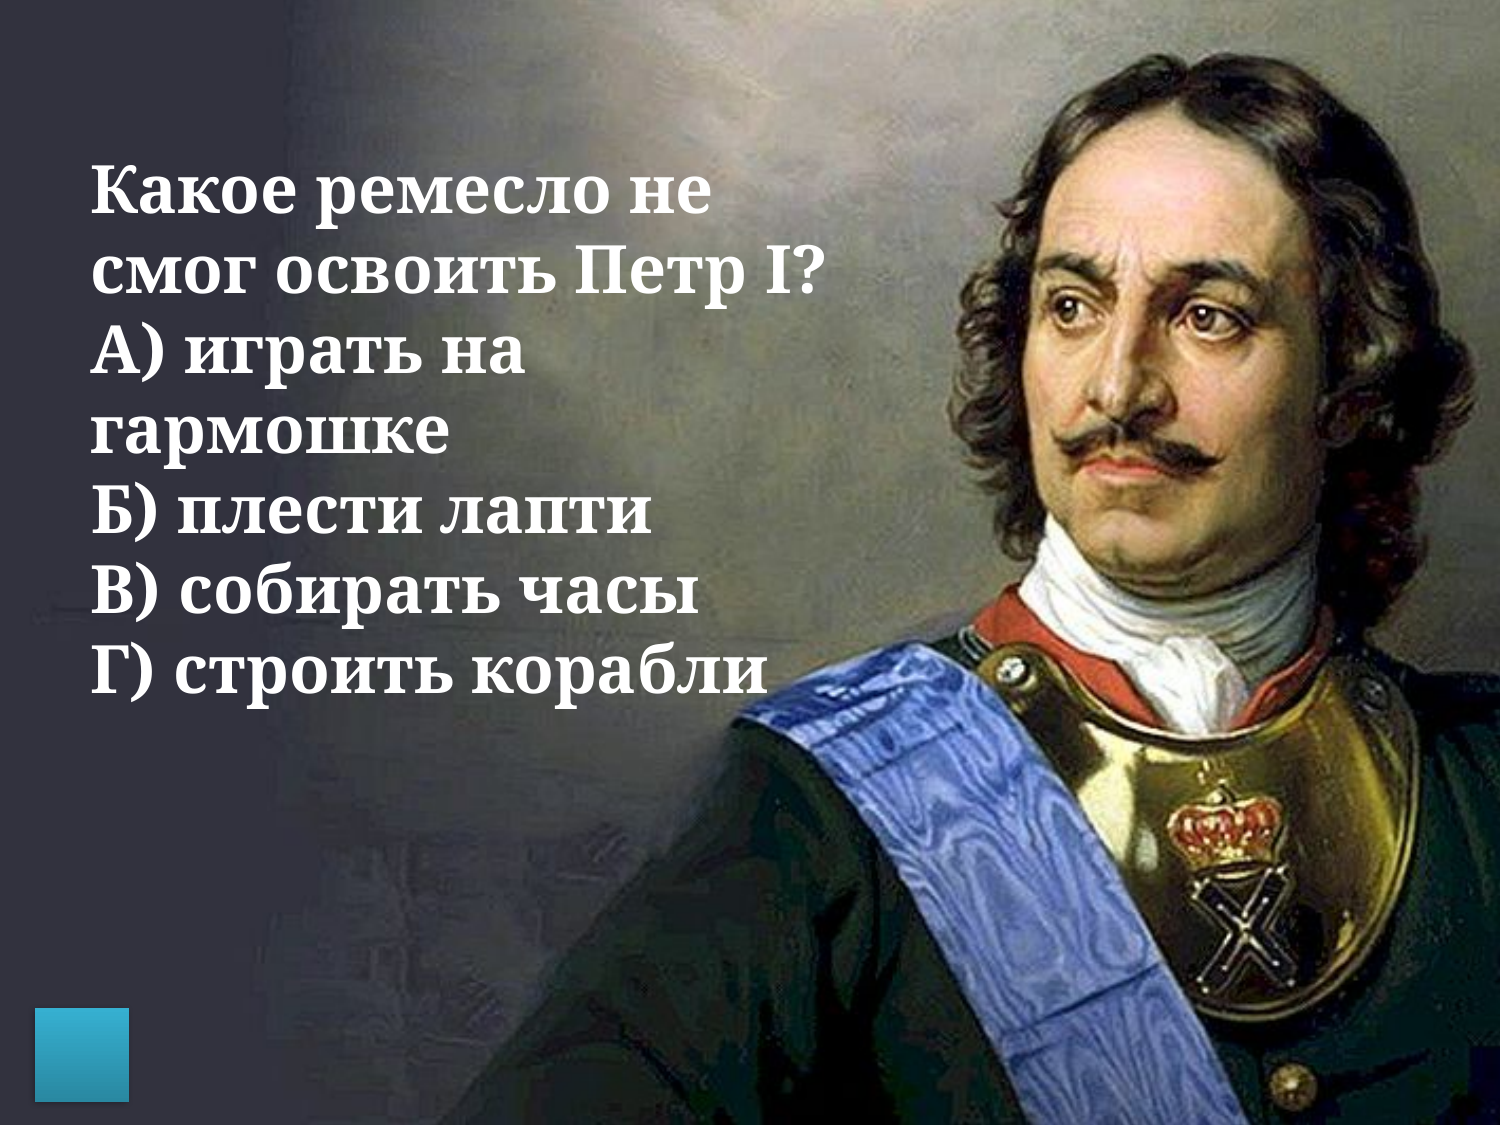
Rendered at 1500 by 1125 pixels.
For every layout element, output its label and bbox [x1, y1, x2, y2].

list [0, 0, 1500, 1125]
